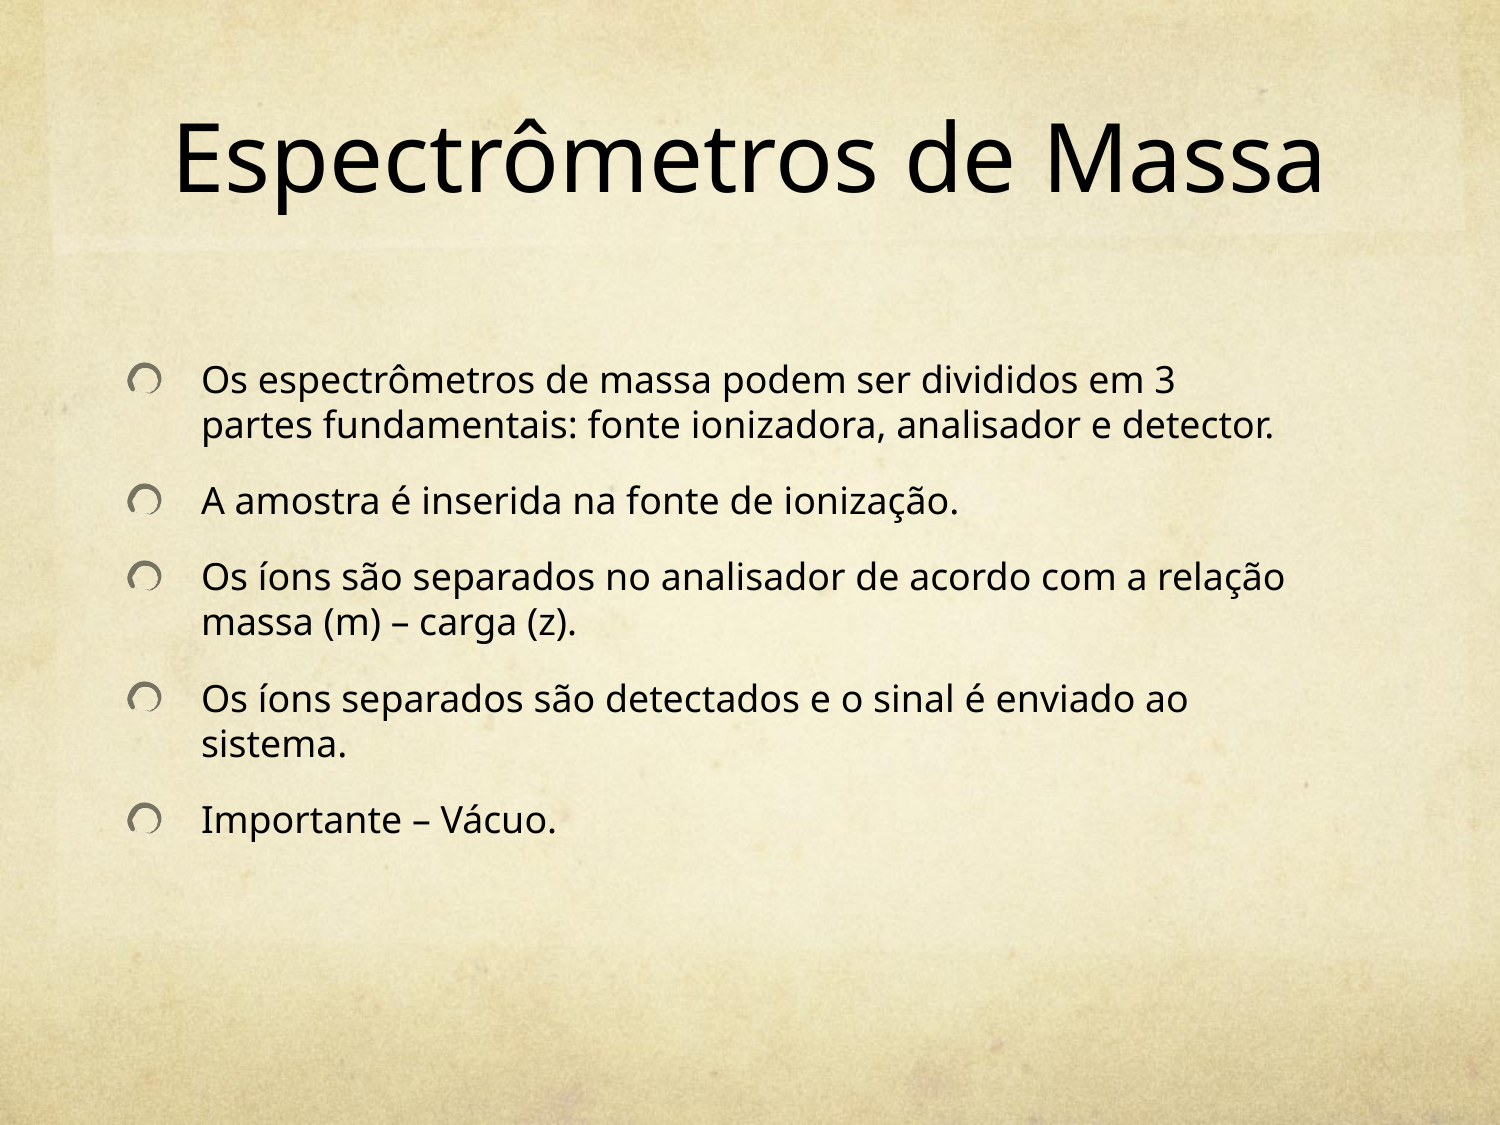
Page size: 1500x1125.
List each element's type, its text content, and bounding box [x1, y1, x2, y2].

picture [0, 0, 1500, 1125]
title Espectrômetros de Massa [150, 82, 1350, 225]
list Os espectrômetros de massa podem ser divididos em 3 partes fundamentais: fonte ionizadora, analisador e detector. A amostra é inserida na fonte de ionização. Os íons são separados no analisador de acordo com a relação massa (m) – carga (z). Os íons separados são detectados e o sinal é enviado ao sistema. Importante – Vácuo. [112, 272, 1313, 938]
